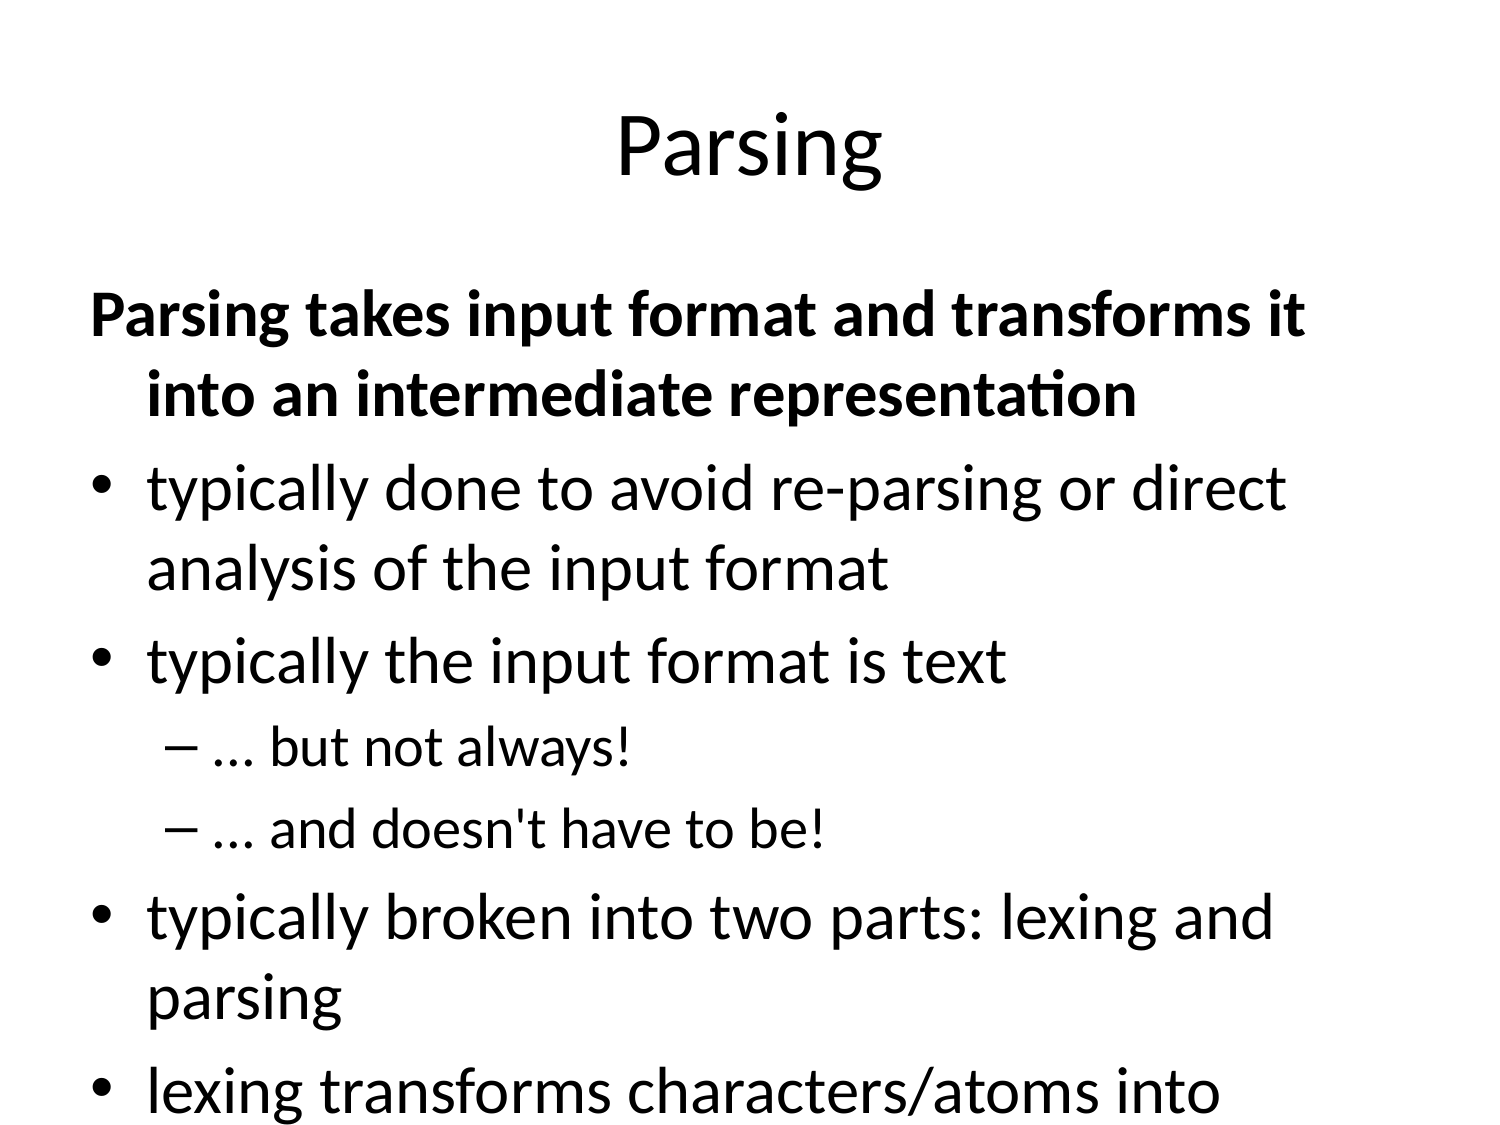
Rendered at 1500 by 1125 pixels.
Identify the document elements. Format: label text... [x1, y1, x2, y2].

title Parsing [75, 45, 1425, 233]
list Parsing takes input format and transforms it into an intermediate representation typically done to avoid re-parsing or direct analysis of the input format typically the input format is text ... but not always! ... and doesn't have to be! typically broken into two parts: lexing and parsing lexing transforms characters/atoms into tokens parsing verifies that tokens are appearing sanely [75, 262, 1425, 1005]
